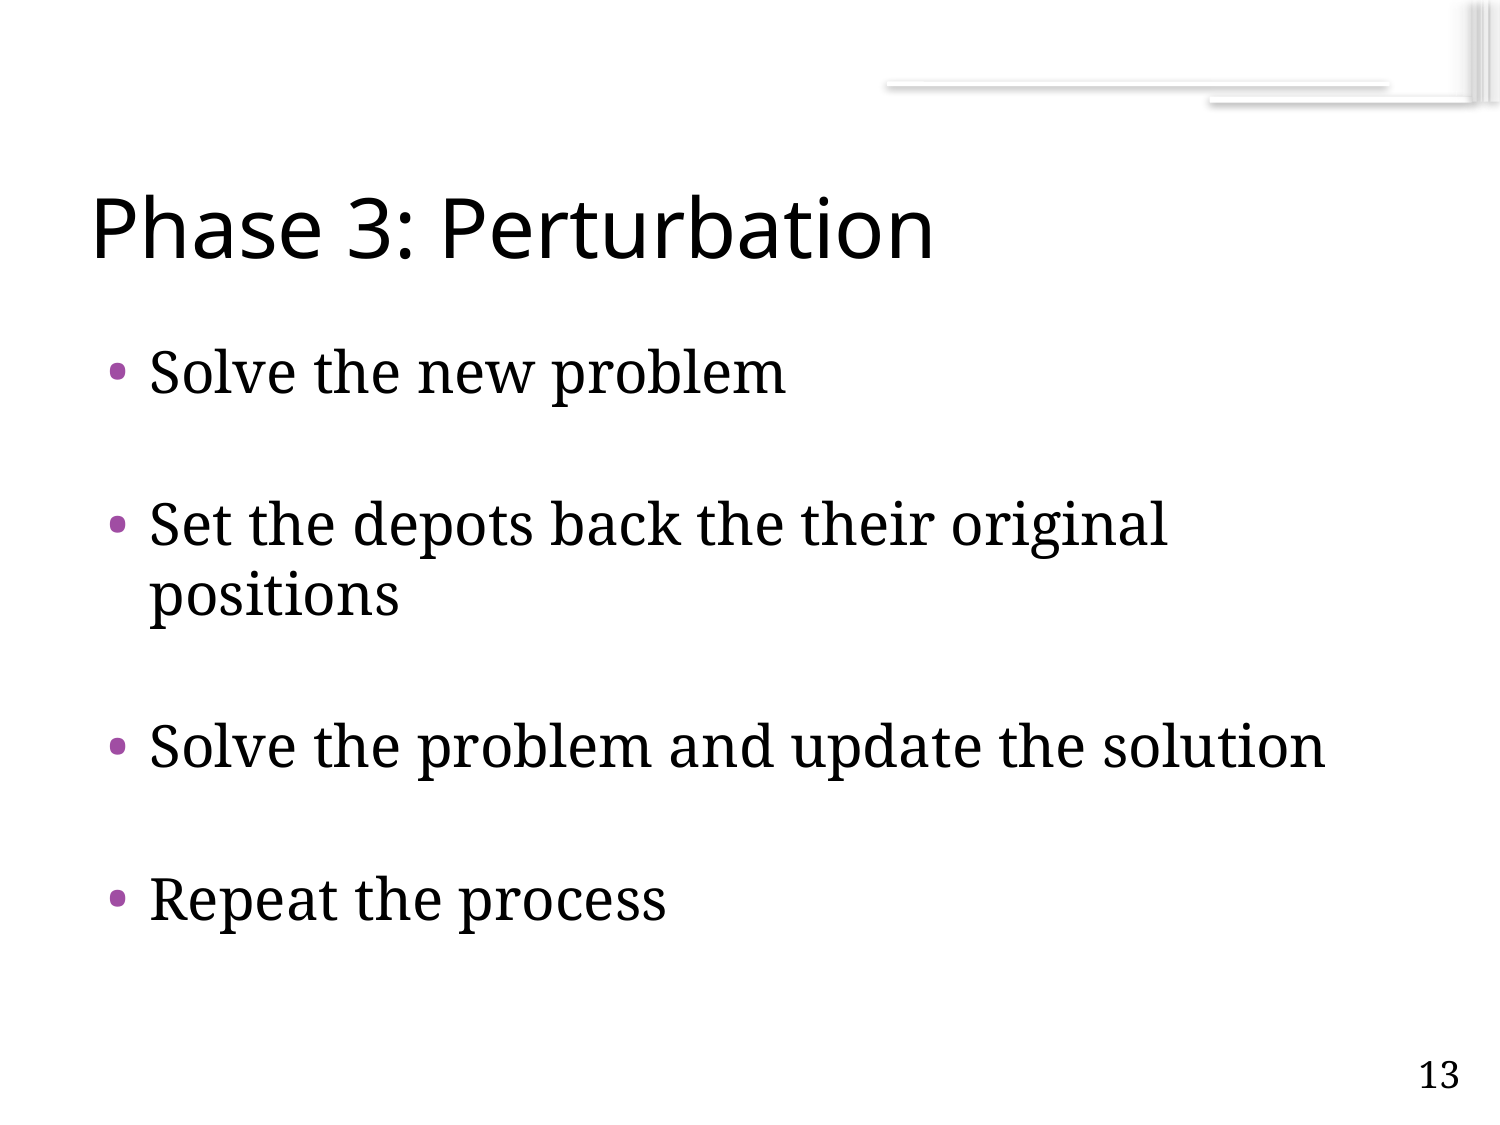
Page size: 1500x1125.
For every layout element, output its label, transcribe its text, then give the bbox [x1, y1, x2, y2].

slide_number 12 [1350, 1050, 1475, 1110]
list Solve the new problem Set the depots back the their original positions Solve the problem and update the solution Repeat the process [75, 327, 1425, 1038]
title Phase 3: Perturbation [75, 137, 1425, 313]
